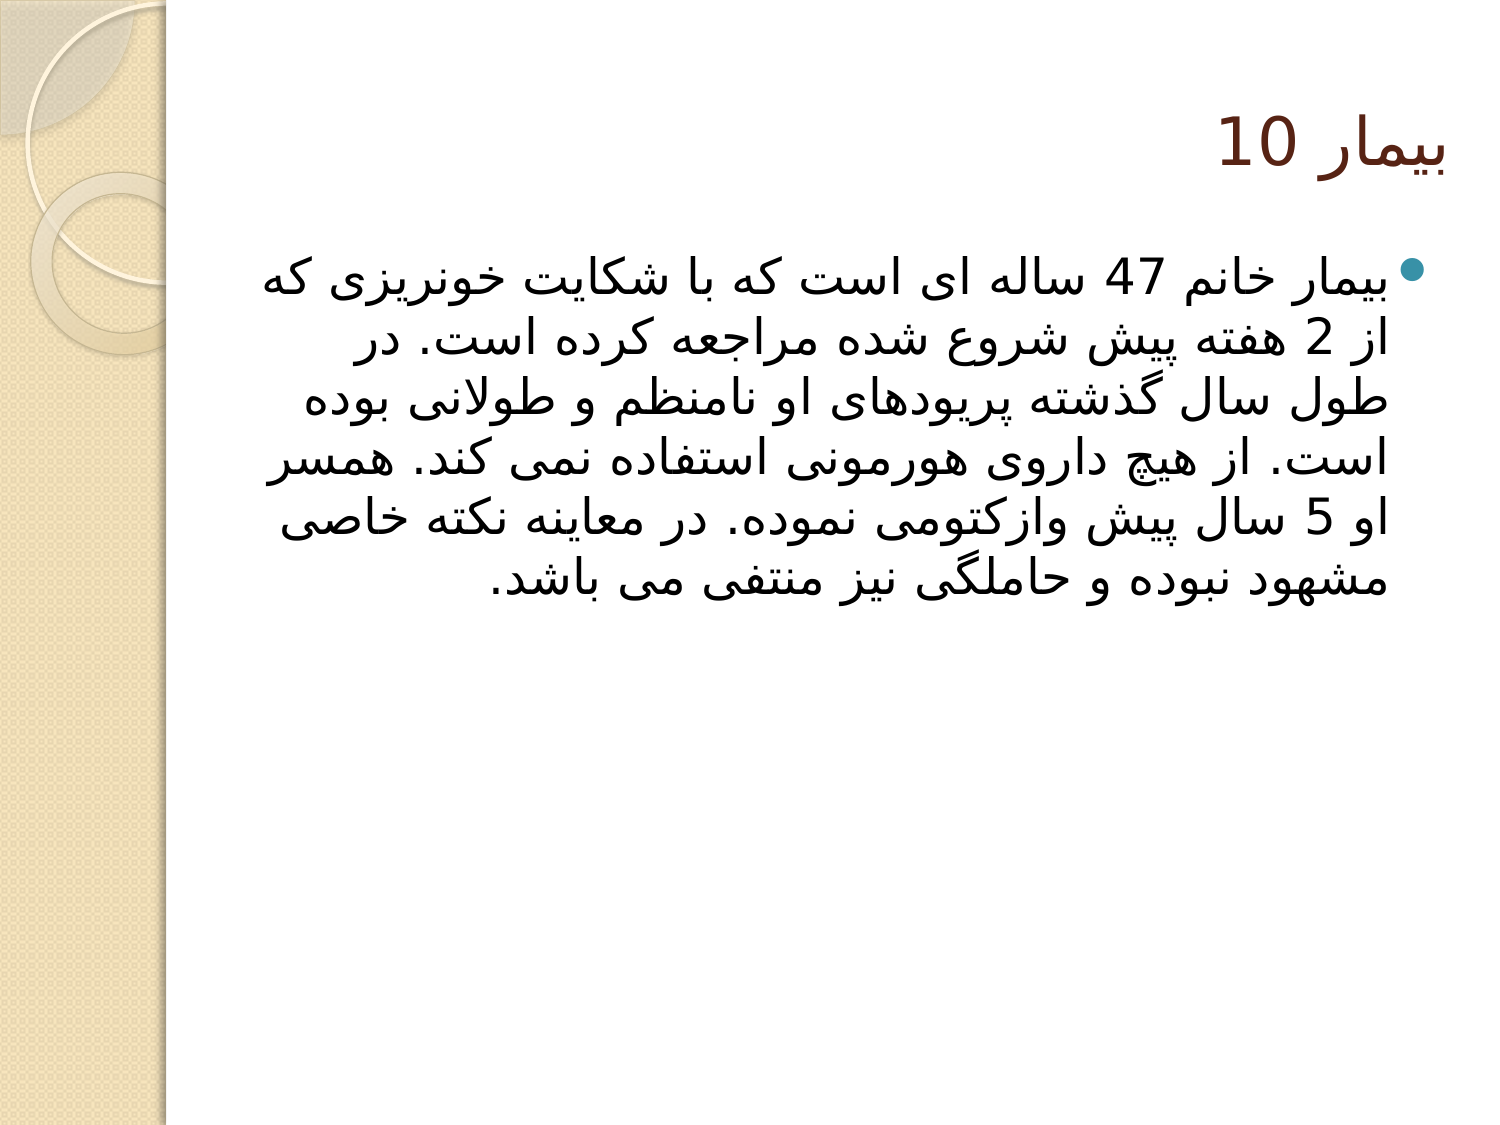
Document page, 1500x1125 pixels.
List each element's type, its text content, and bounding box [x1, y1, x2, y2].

list بیمار خانم 47 ساله ای است که با شکایت خونریزی که از 2 هفته پیش شروع شده مراجعه کرده است. در طول سال گذشته پریودهای او نامنظم و طولانی بوده است. از هیچ داروی هورمونی استفاده نمی کند. همسر او 5 سال پیش وازکتومی نموده. در معاینه نکته خاصی مشهود نبوده و حاملگی نیز منتفی می باشد. [235, 237, 1466, 1025]
title بیمار 10 [235, 45, 1466, 233]
